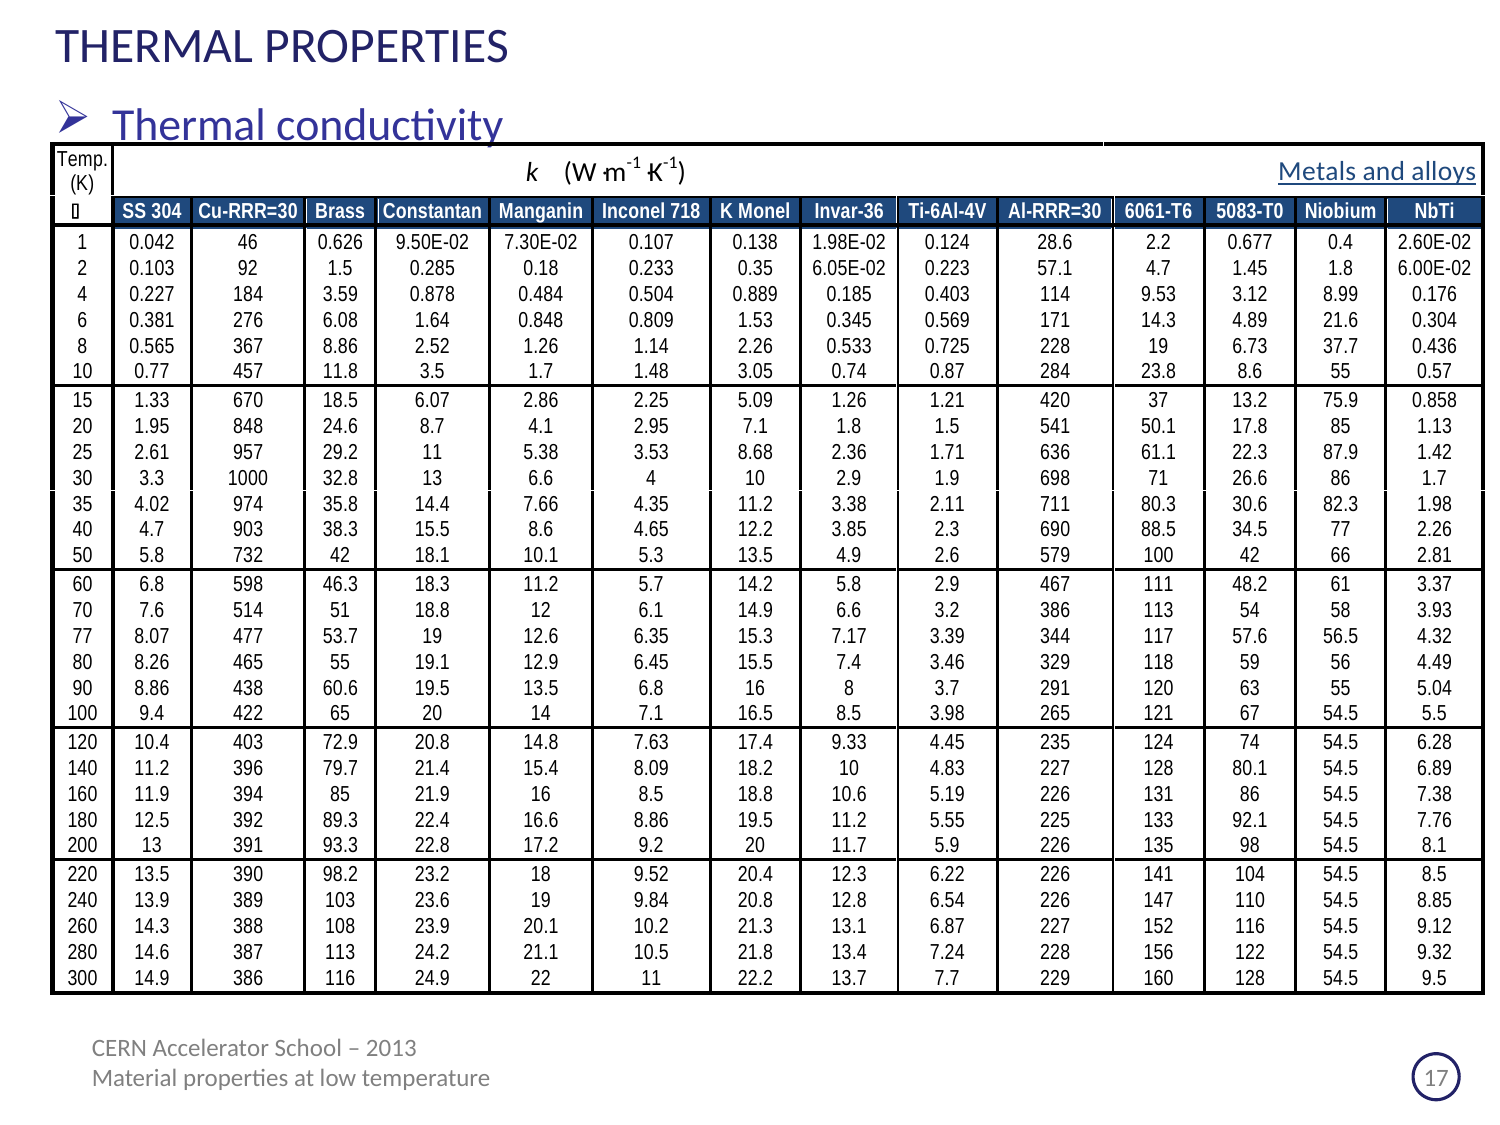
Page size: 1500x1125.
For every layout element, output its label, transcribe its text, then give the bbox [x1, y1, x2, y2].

list Thermal conductivity [40, 87, 1466, 145]
title THERMAL PROPERTIES [40, 5, 1458, 81]
footer CERN Accelerator School – 2013 Material properties at low temperature 17 [76, 1043, 1483, 1103]
picture [44, 141, 1500, 1038]
